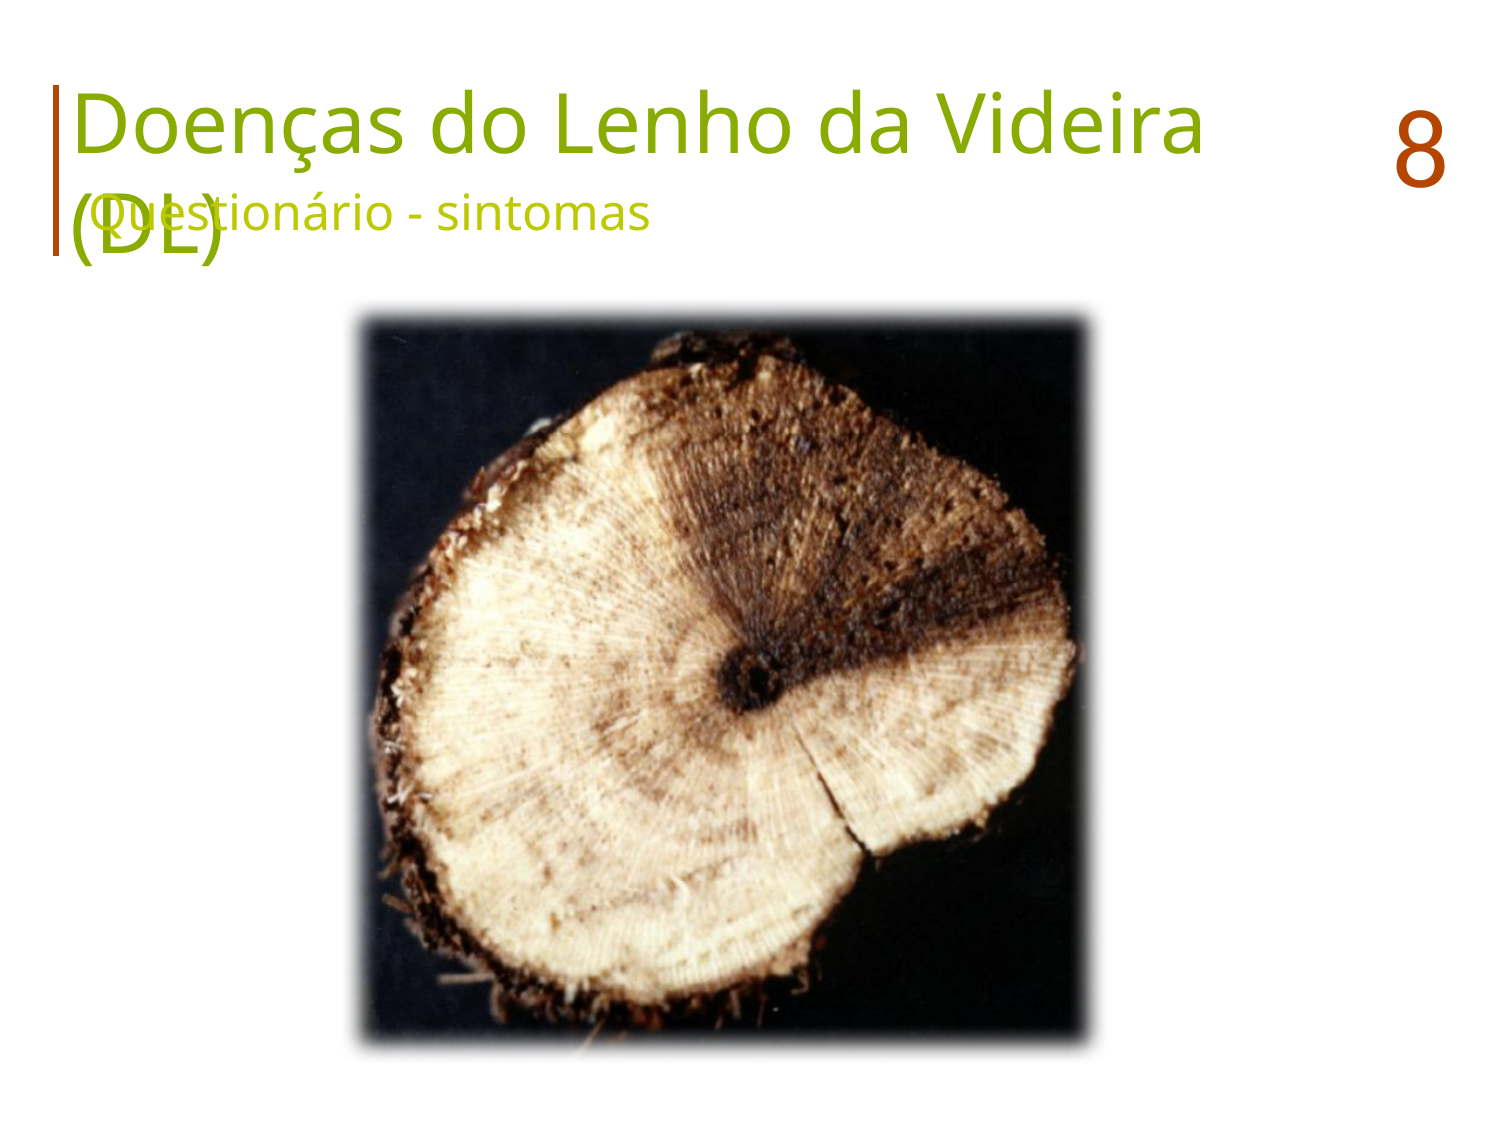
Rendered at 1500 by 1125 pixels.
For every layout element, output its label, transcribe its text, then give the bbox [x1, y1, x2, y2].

text_box Questionário - sintomas [73, 172, 1376, 248]
text_box Doenças do Lenho da Videira (DL) [55, 62, 1376, 278]
picture [340, 296, 1109, 1065]
text_box 8 [1378, 67, 1453, 218]
